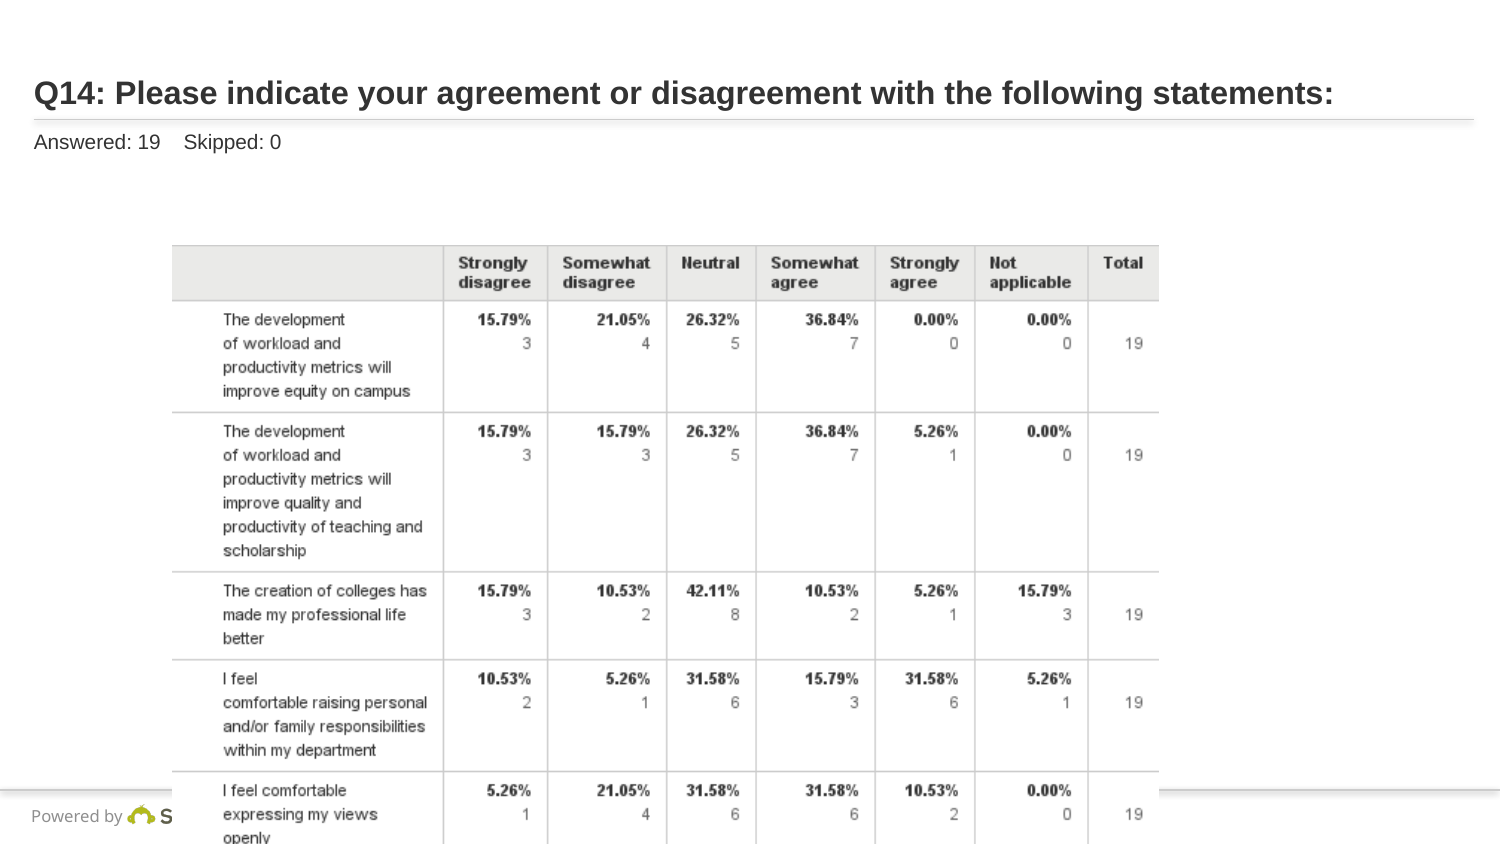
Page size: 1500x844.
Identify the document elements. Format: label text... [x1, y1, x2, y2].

picture [171, 245, 1160, 844]
title Q14: Please indicate your agreement or disagreement with the following statements: [18, 54, 1369, 119]
list Answered: 19 Skipped: 0 [18, 120, 894, 162]
